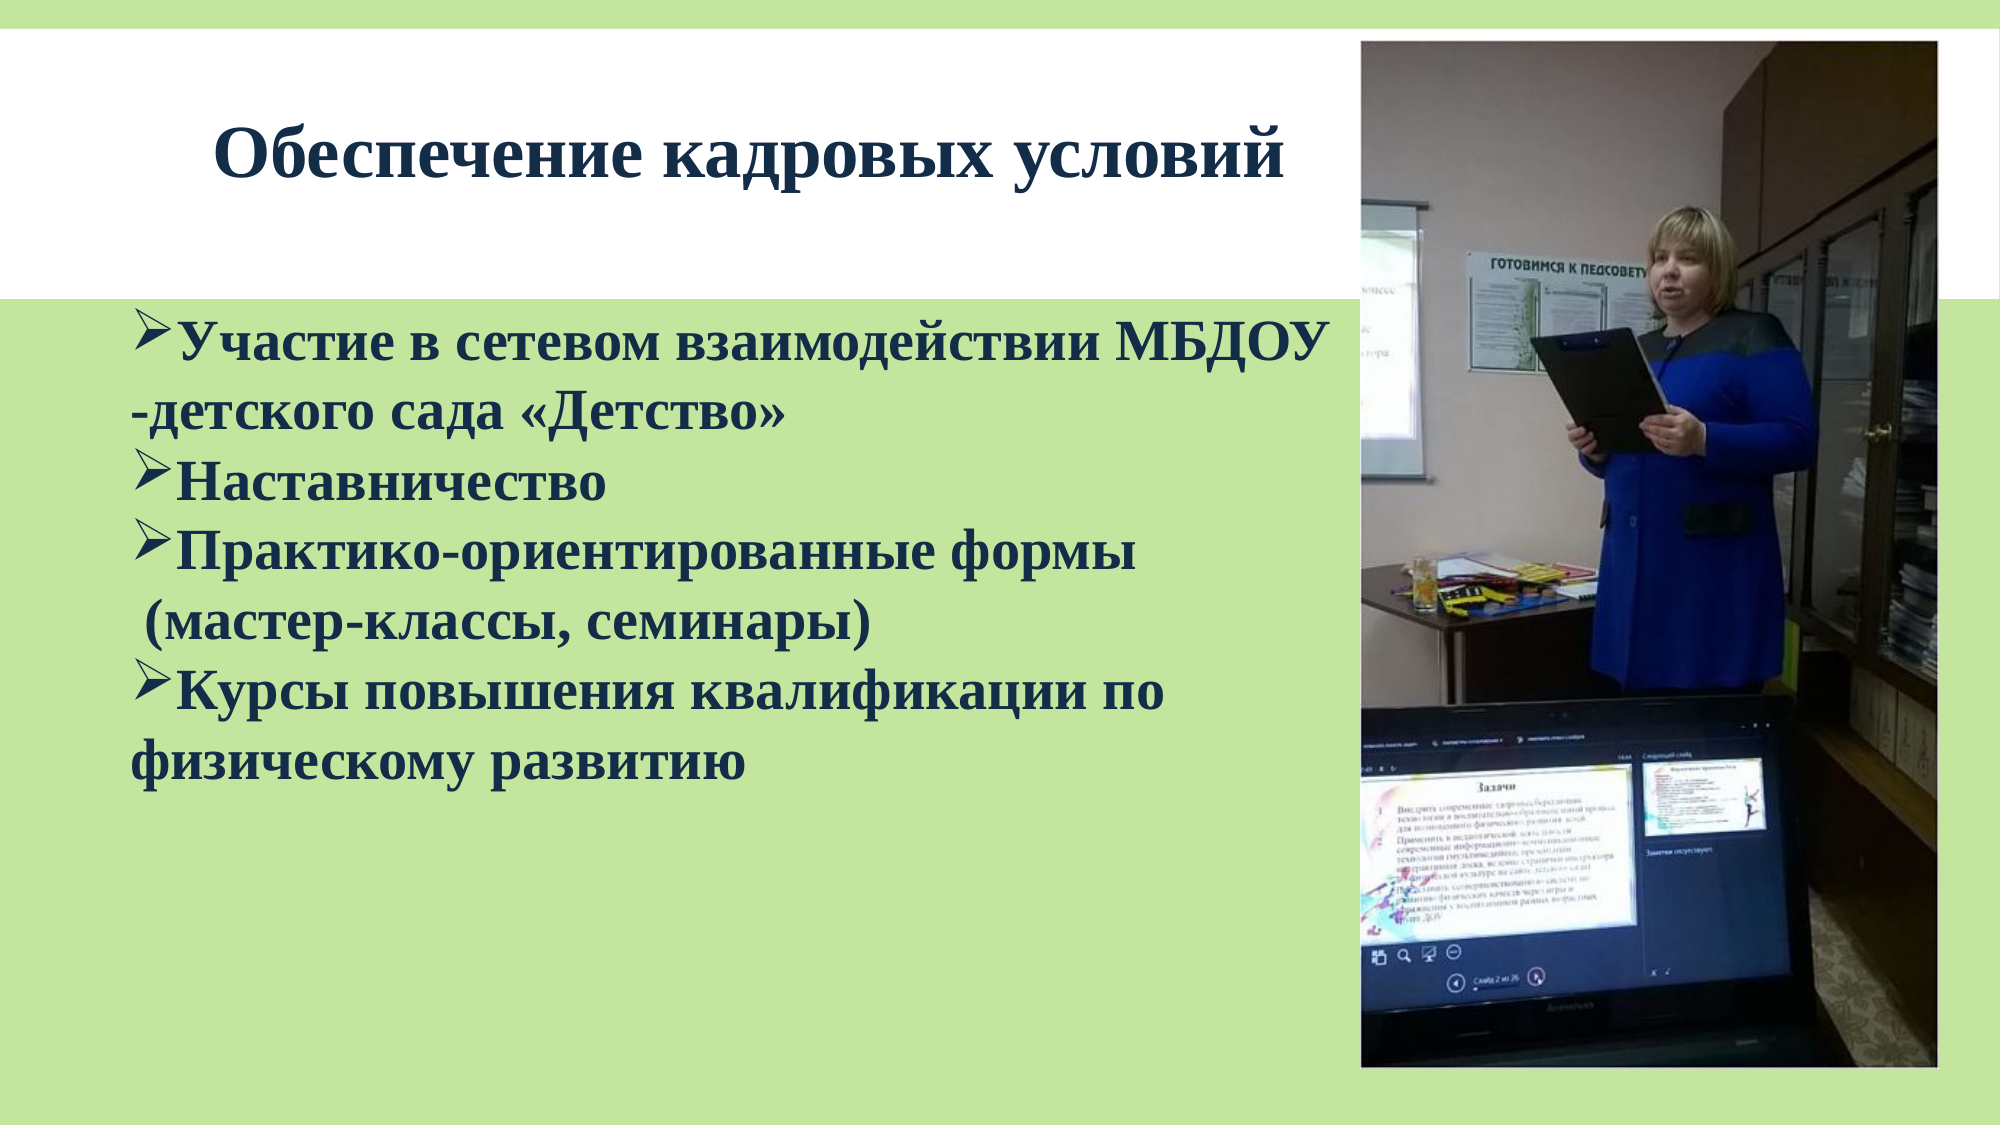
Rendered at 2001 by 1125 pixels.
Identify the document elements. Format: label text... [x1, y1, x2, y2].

title Обеспечение кадровых условий [197, 46, 1353, 294]
list Участие в сетевом взаимодействии МБДОУ -детского сада «Детство» Наставничество Практико-ориентированные формы (мастер-классы, семинары) Курсы повышения квалификации по физическому развитию [114, 294, 1353, 1020]
picture [1360, 40, 1939, 1069]
